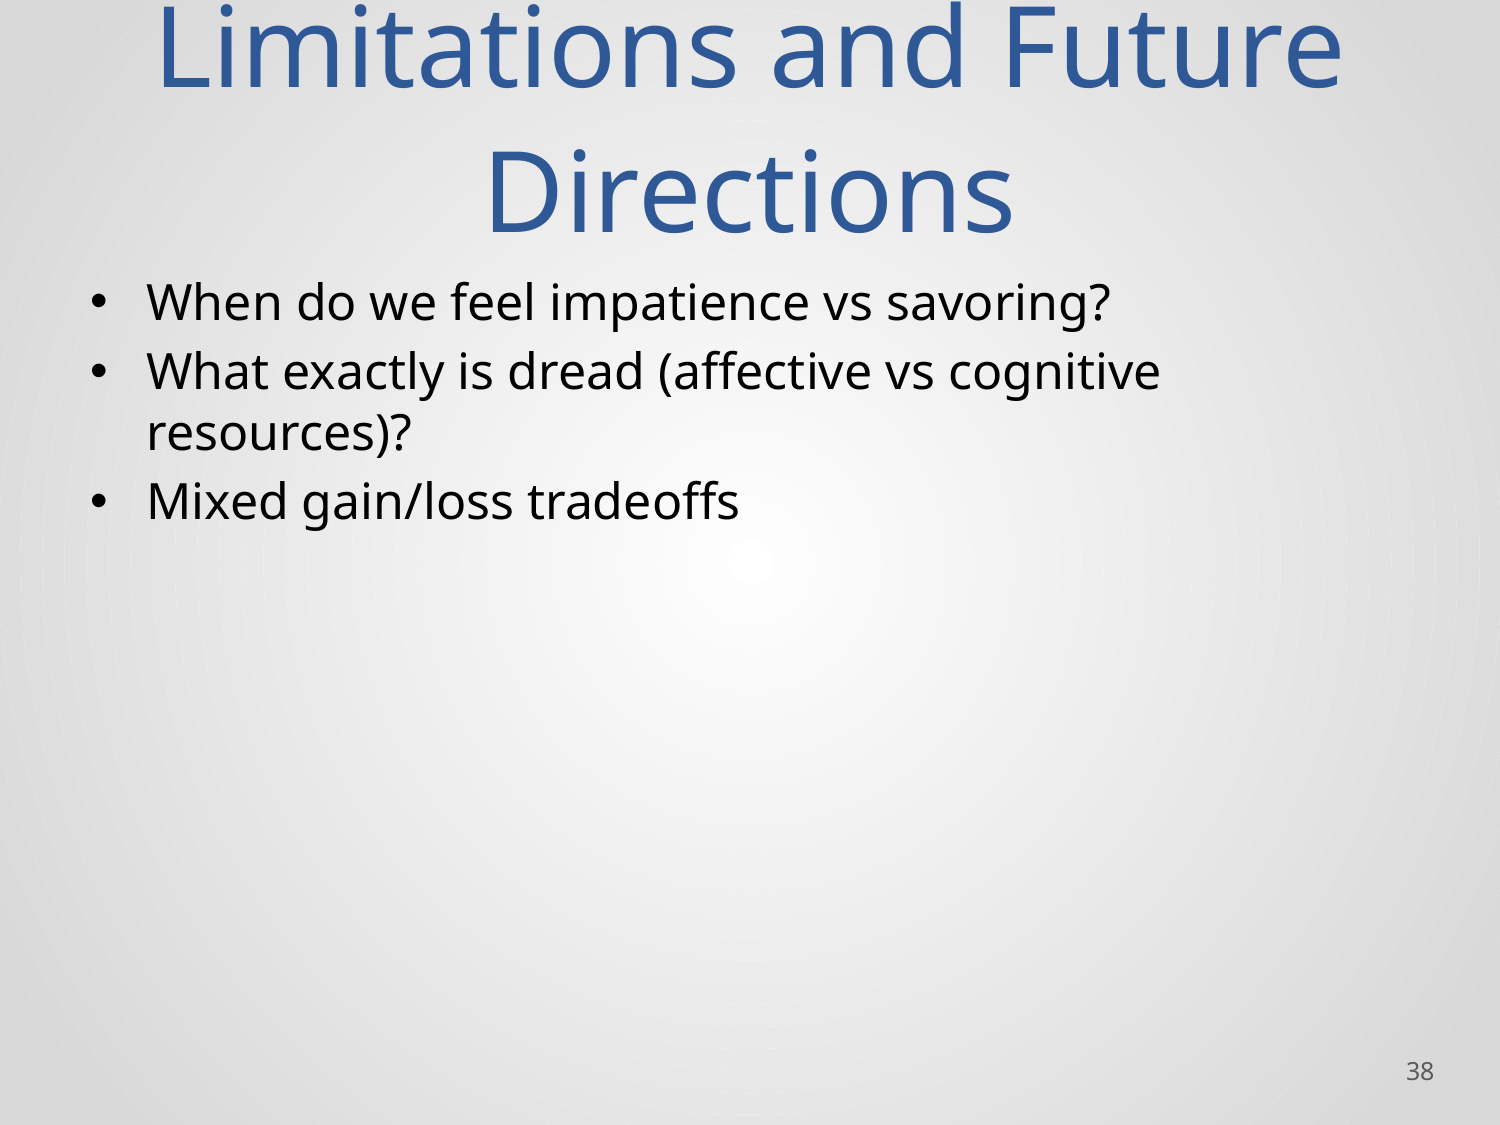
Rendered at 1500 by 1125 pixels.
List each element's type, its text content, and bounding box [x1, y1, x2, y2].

slide_number ‹#› [1401, 1042, 1494, 1103]
title Limitations and Future Directions [75, 0, 1425, 262]
list When do we feel impatience vs savoring? What exactly is dread (affective vs cognitive resources)? Mixed gain/loss tradeoffs [75, 262, 1425, 1005]
